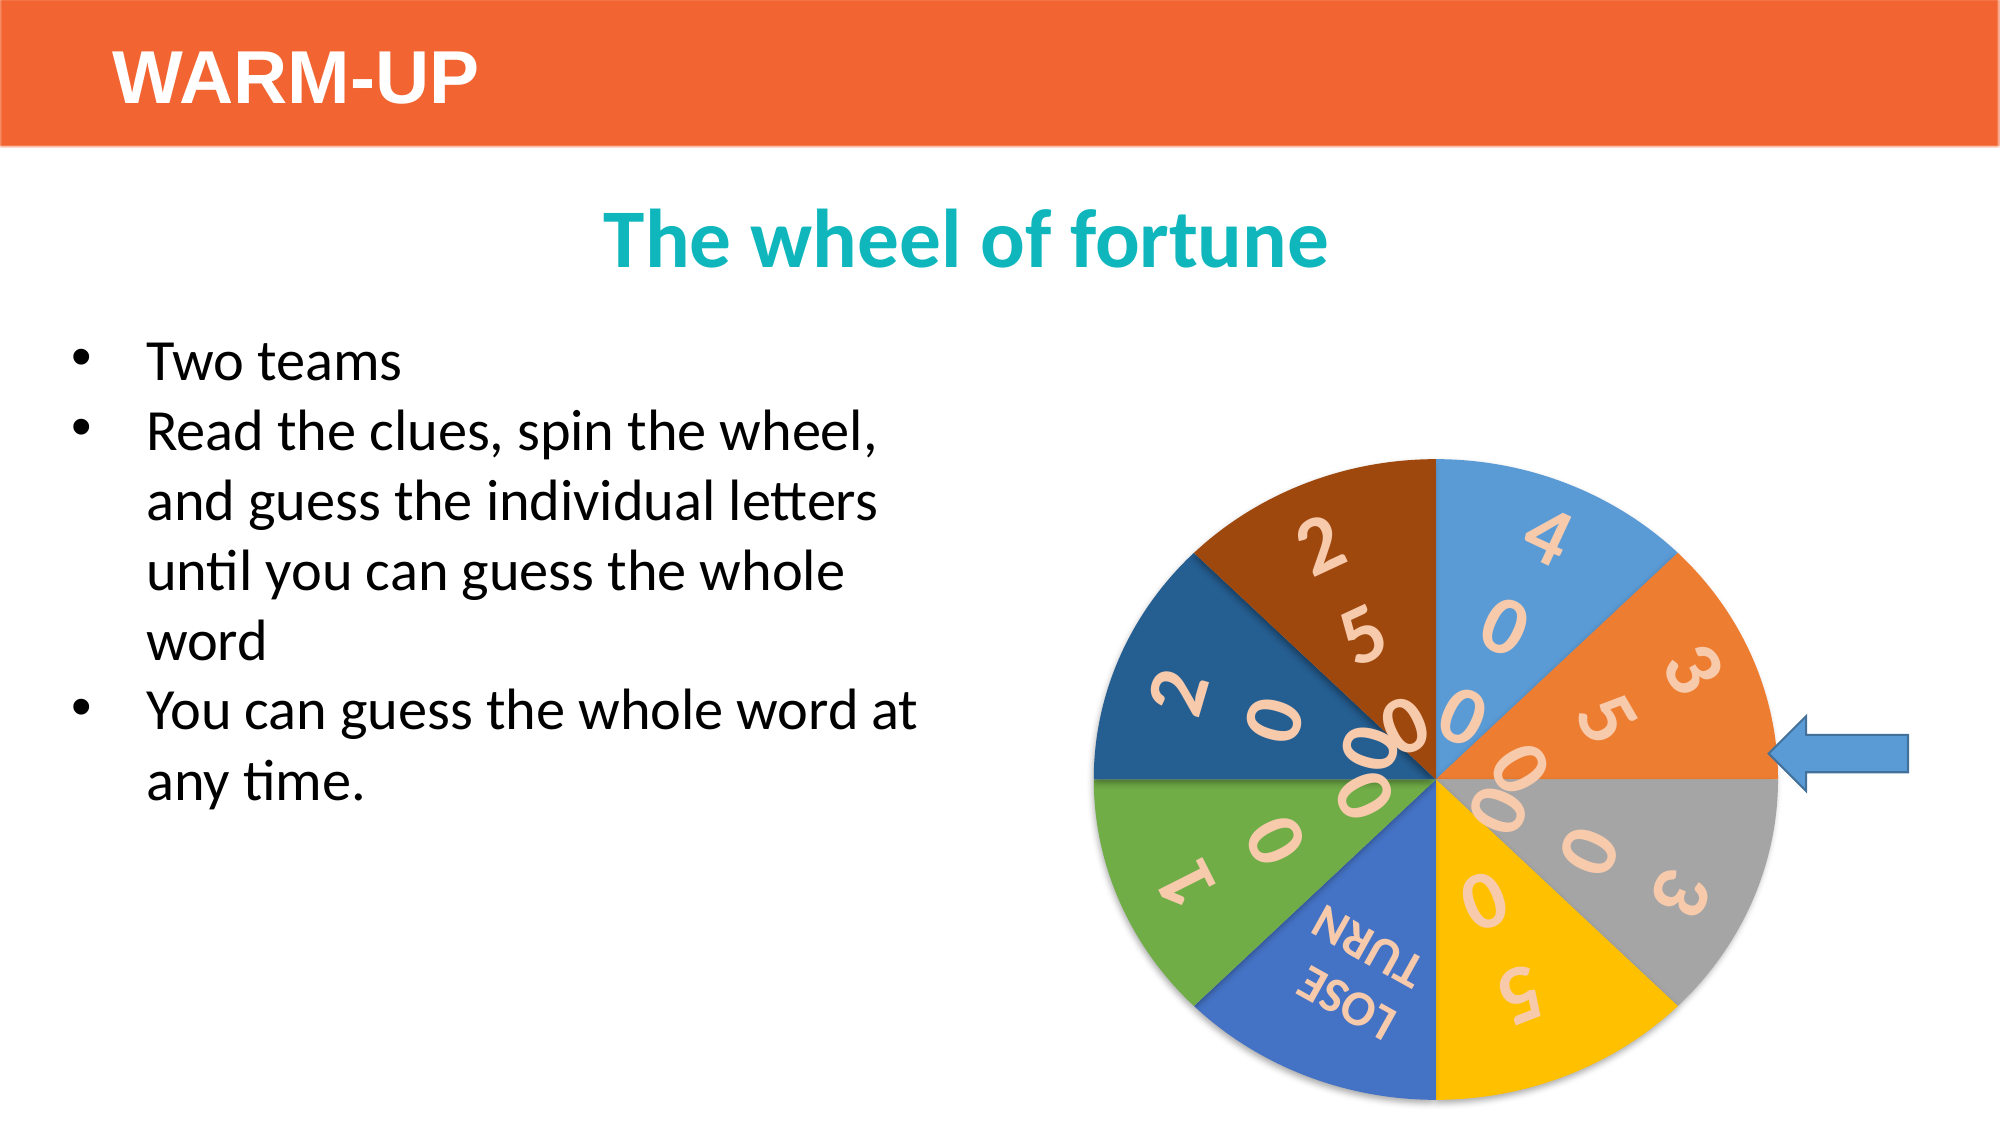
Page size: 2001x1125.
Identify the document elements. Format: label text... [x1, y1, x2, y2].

text_box The wheel of fortune [533, 176, 1401, 292]
picture [0, 0, 2000, 148]
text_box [1092, 458, 1780, 1101]
text_box [1783, 716, 1909, 791]
text_box Two teams Read the clues, spin the wheel, and guess the individual letters until you can guess the whole word You can guess the whole word at any time. [56, 314, 964, 820]
